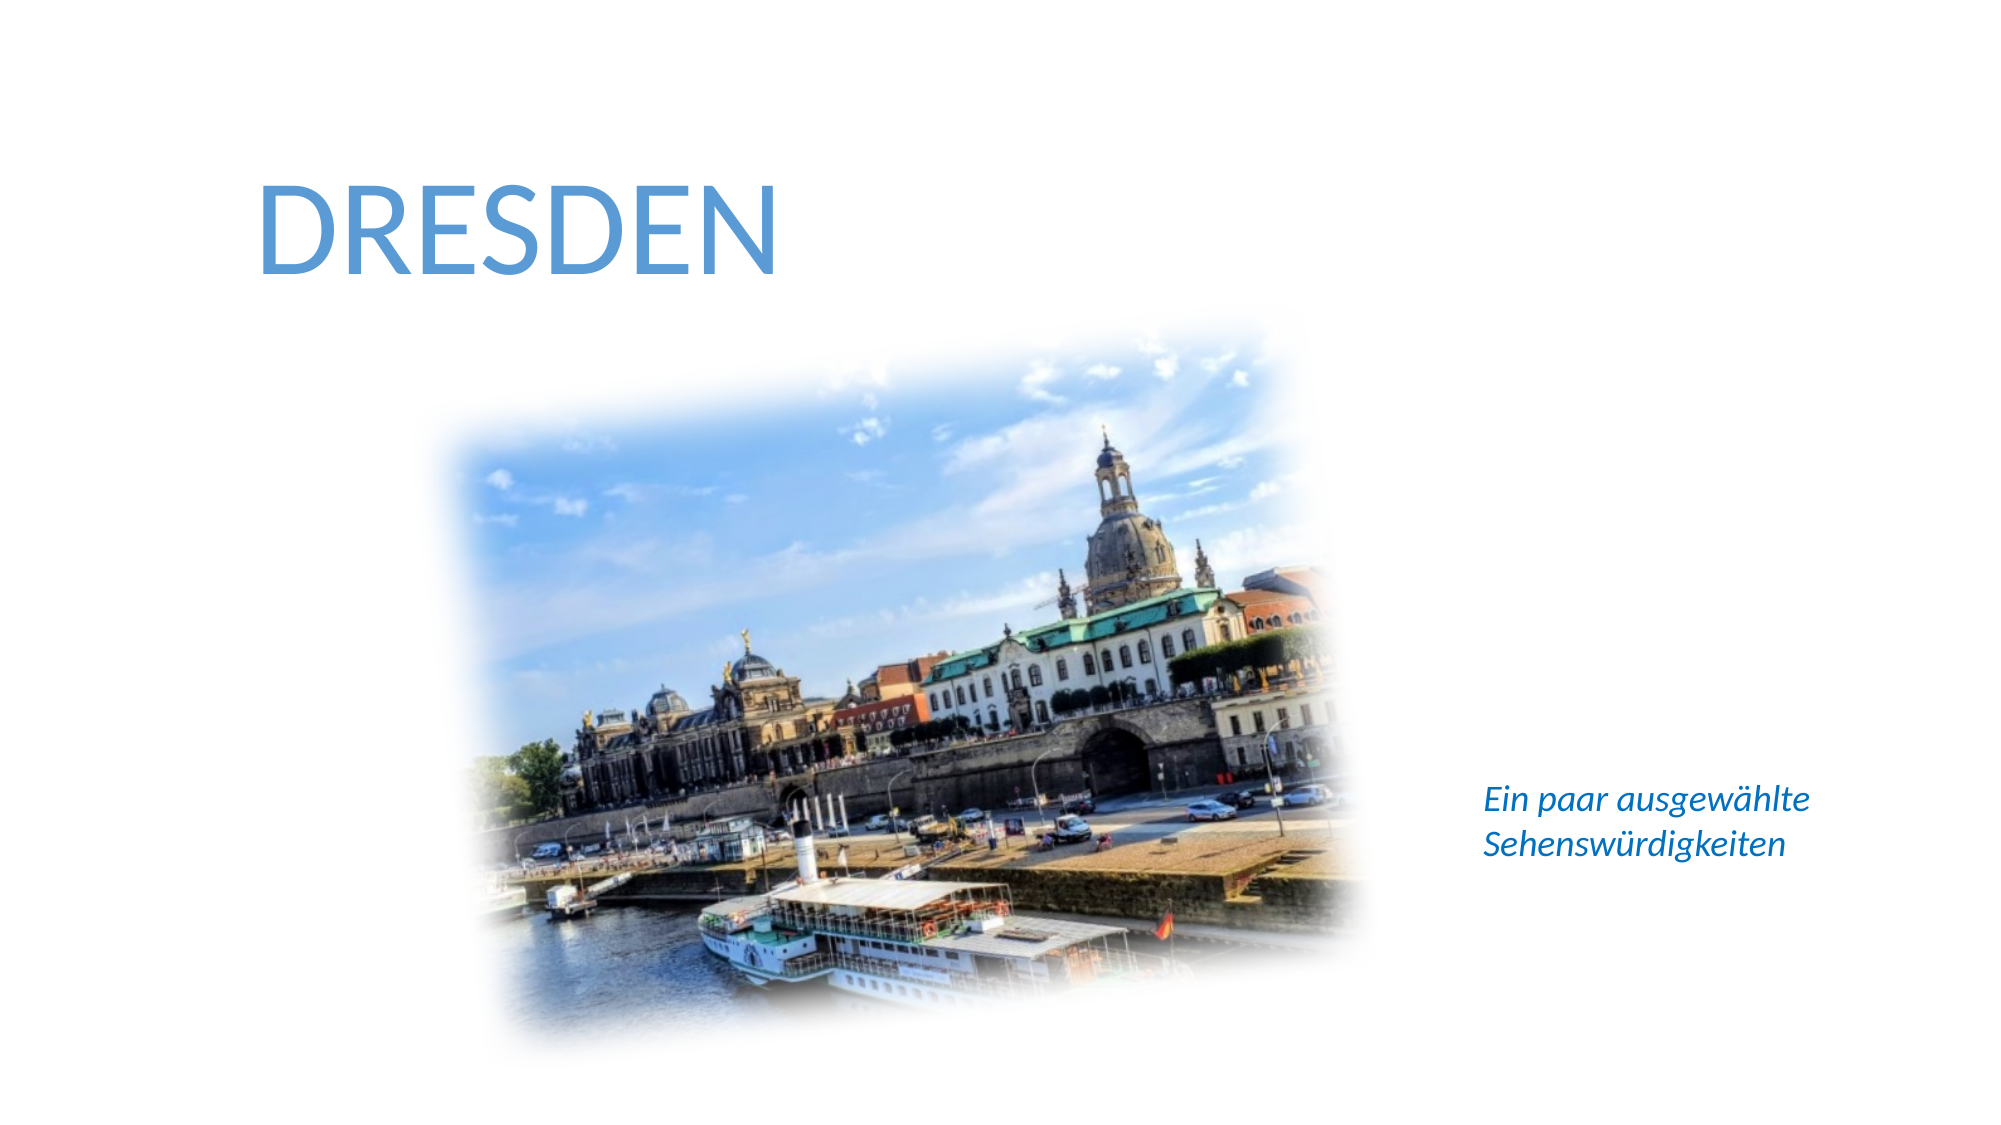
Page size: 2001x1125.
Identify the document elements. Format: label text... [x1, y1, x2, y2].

picture [437, 343, 1353, 1031]
text_box Ein paar ausgewählte Sehenswürdigkeiten [1468, 766, 1912, 872]
text_box DRESDEN [239, 129, 1303, 310]
